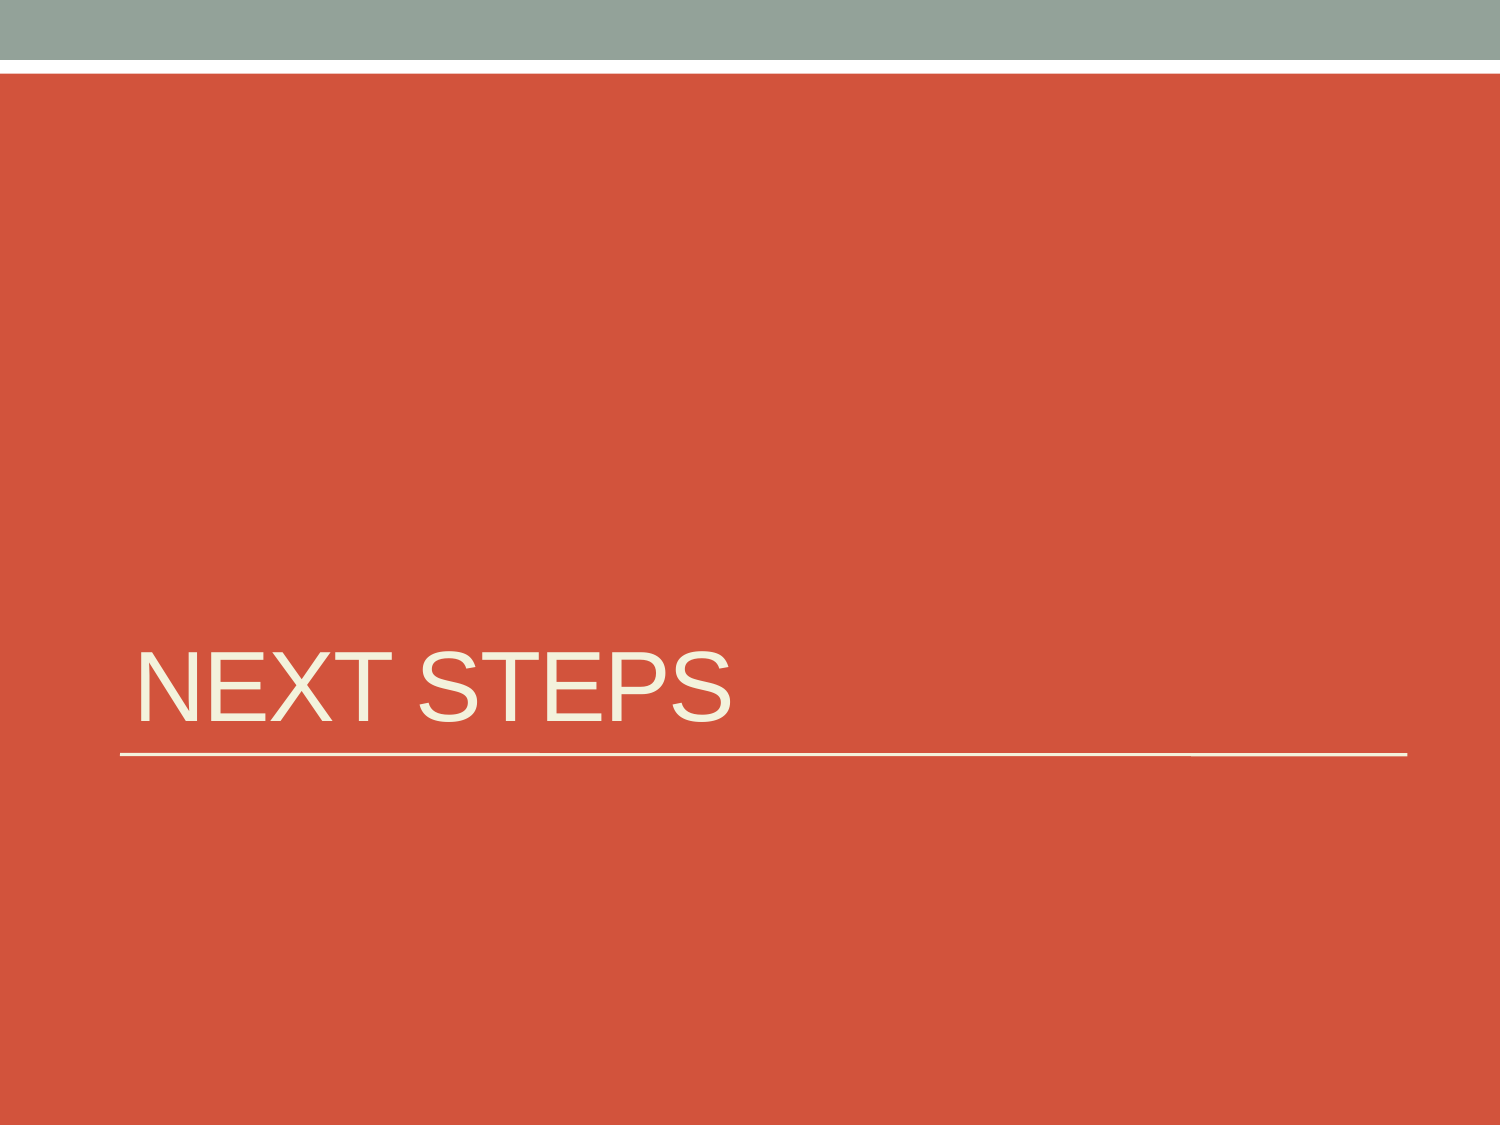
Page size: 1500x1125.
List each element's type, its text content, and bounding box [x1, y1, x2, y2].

title Next Steps [118, 387, 1394, 749]
